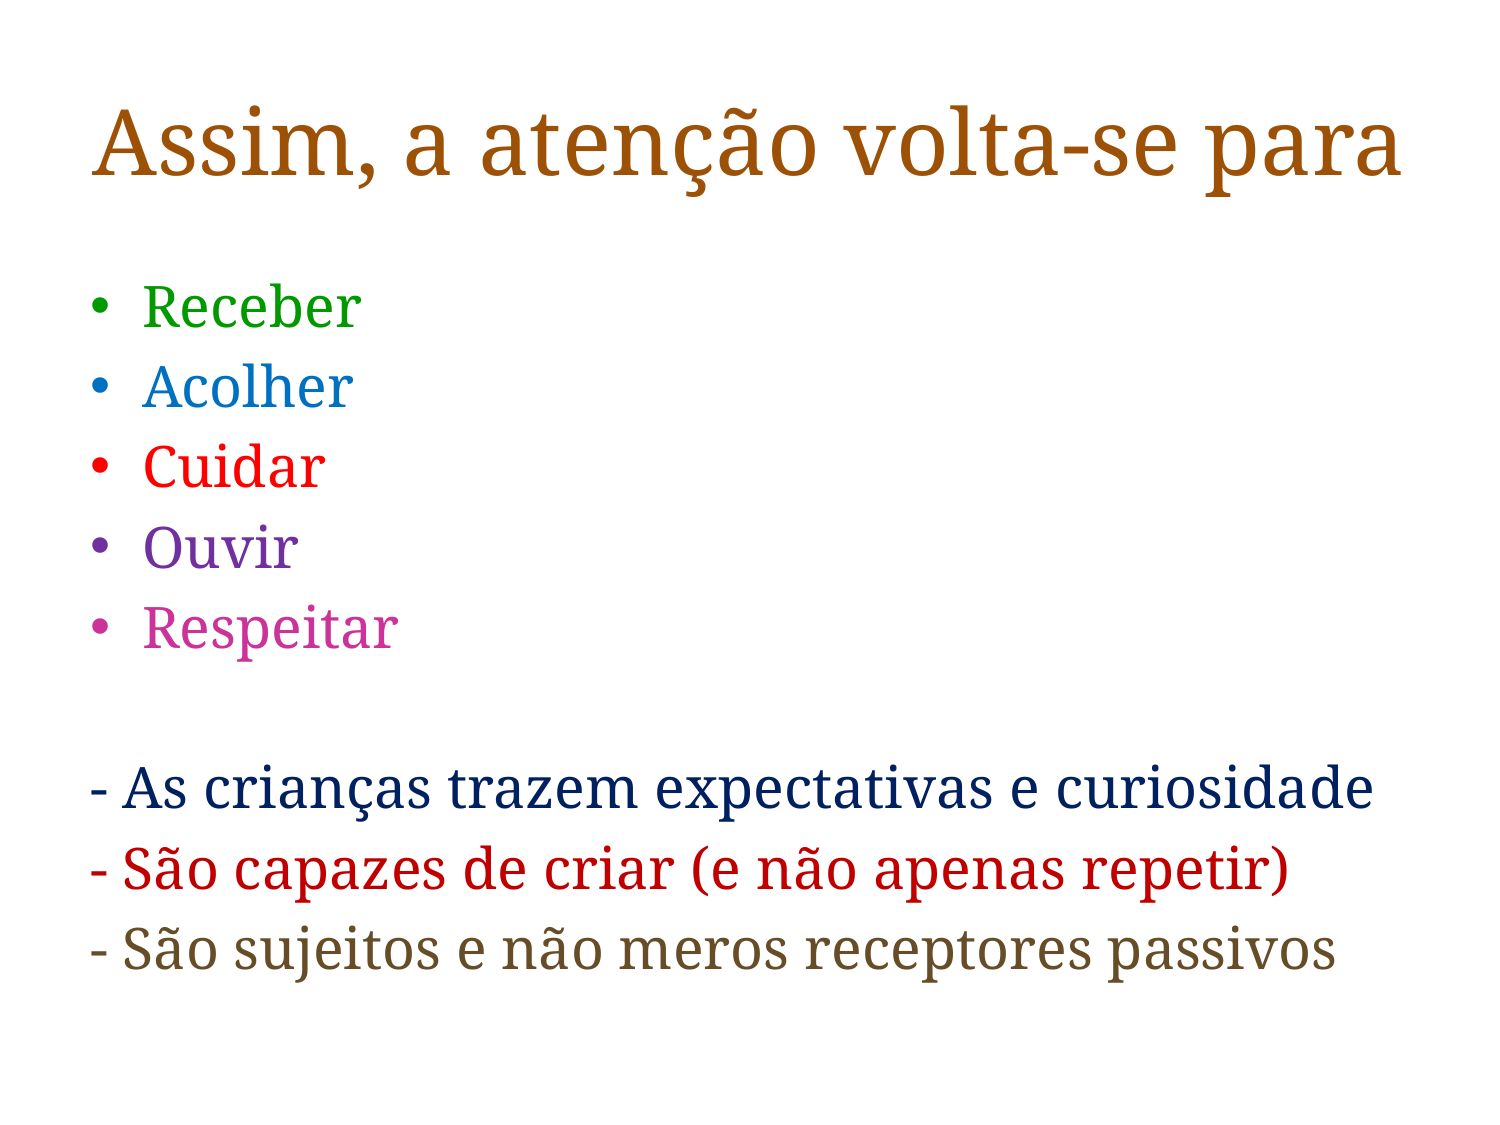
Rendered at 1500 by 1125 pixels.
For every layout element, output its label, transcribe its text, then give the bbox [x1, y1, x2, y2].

list Receber Acolher Cuidar Ouvir Respeitar - As crianças trazem expectativas e curiosidade - São capazes de criar (e não apenas repetir) - São sujeitos e não meros receptores passivos [75, 262, 1425, 1005]
title Assim, a atenção volta-se para [75, 45, 1425, 233]
